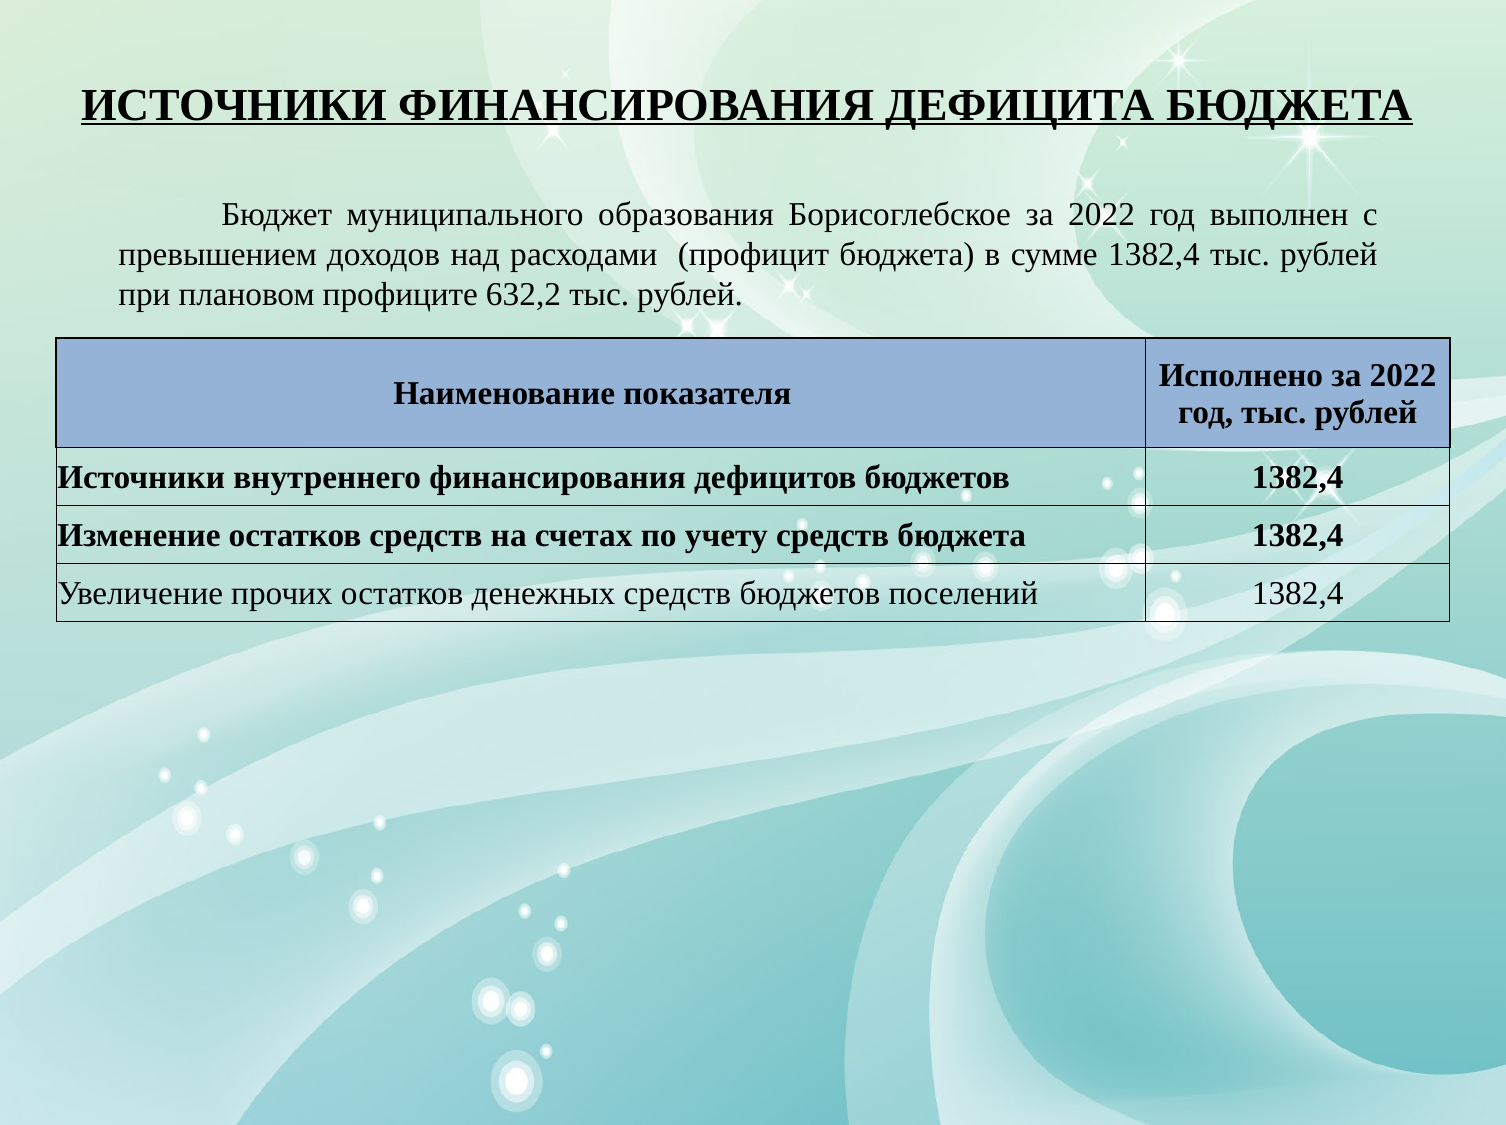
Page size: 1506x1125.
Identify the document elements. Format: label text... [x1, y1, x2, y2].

list Бюджет муниципального образования Борисоглебское за 2022 год выполнен с превышением доходов над расходами (профицит бюджета) в сумме 1382,4 тыс. рублей при плановом профиците 632,2 тыс. рублей. [103, 184, 1395, 337]
table_header Исполнено за 2022 год, тыс. рублей [1146, 339, 1449, 447]
title ИСТОЧНИКИ ФИНАНСИРОВАНИЯ ДЕФИЦИТА БЮДЖЕТА [20, 31, 1474, 173]
table_cell 1382,4 [1146, 448, 1449, 505]
table_cell 1382,4 [1146, 564, 1449, 621]
table_cell 1382,4 [1146, 506, 1449, 563]
table_cell Увеличение прочих остатков денежных средств бюджетов поселений [57, 564, 1145, 621]
table_cell Источники внутреннего финансирования дефицитов бюджетов [57, 448, 1145, 505]
table_header Наименование показателя [57, 339, 1145, 447]
table_cell Изменение остатков средств на счетах по учету средств бюджета [57, 506, 1145, 563]
picture [0, 0, 1506, 1125]
